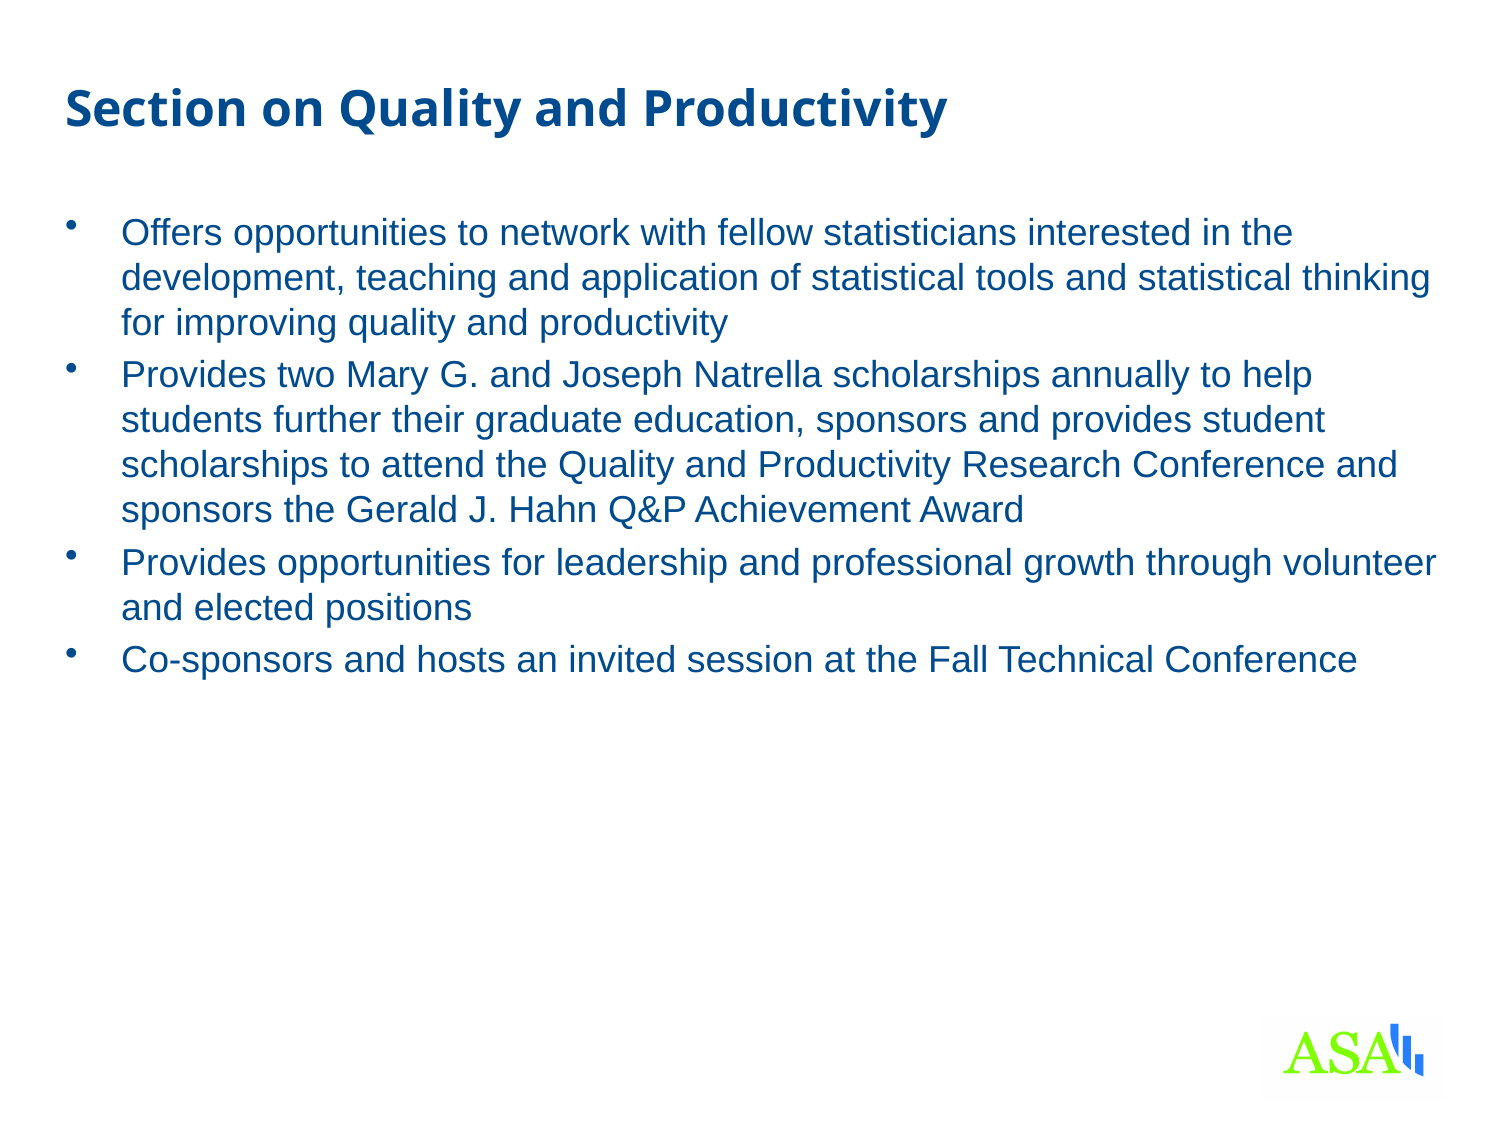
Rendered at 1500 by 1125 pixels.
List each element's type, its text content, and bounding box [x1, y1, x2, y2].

title Section on Quality and Productivity [50, 12, 1463, 200]
picture [1262, 1015, 1446, 1100]
list Offers opportunities to network with fellow statisticians interested in the development, teaching and application of statistical tools and statistical thinking for improving quality and productivity Provides two Mary G. and Joseph Natrella scholarships annually to help students further their graduate education, sponsors and provides student scholarships to attend the Quality and Productivity Research Conference and sponsors the Gerald J. Hahn Q&P Achievement Award Provides opportunities for leadership and professional growth through volunteer and elected positions Co-sponsors and hosts an invited session at the Fall Technical Conference [50, 200, 1463, 1000]
